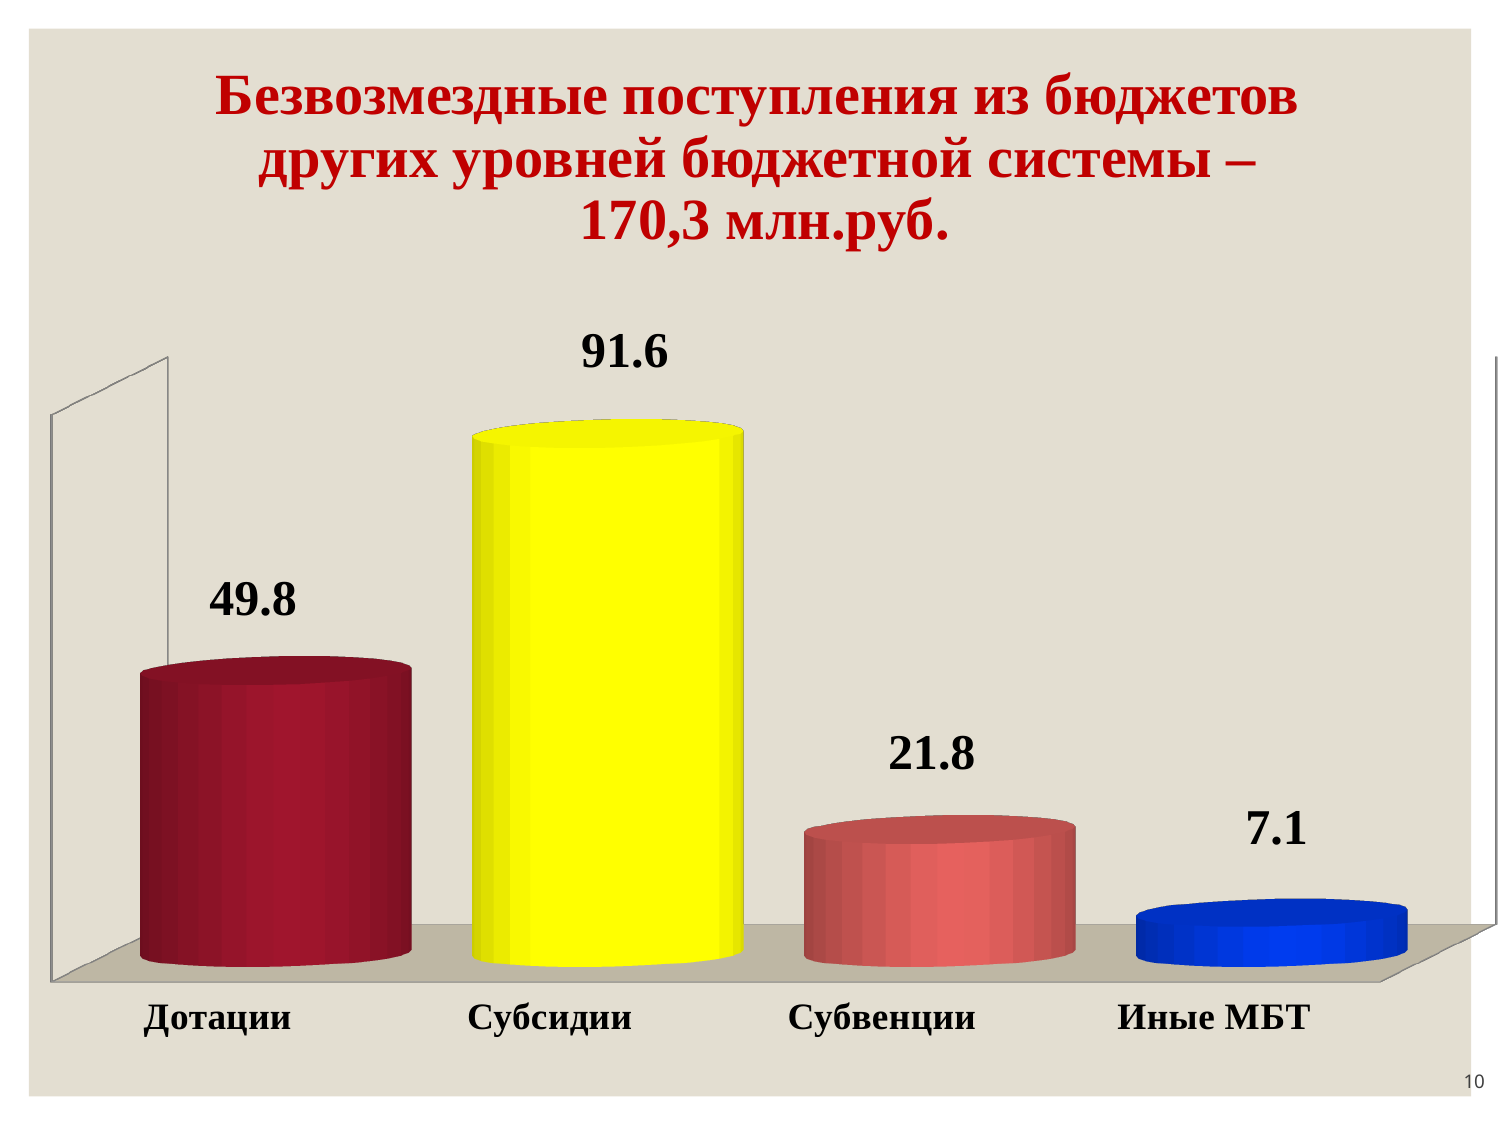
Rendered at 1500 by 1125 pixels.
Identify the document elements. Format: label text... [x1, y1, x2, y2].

chart [0, 231, 1500, 1125]
title Безвозмездные поступления из бюджетов других уровней бюджетной системы – 170,3 млн.руб. [29, 0, 1500, 173]
